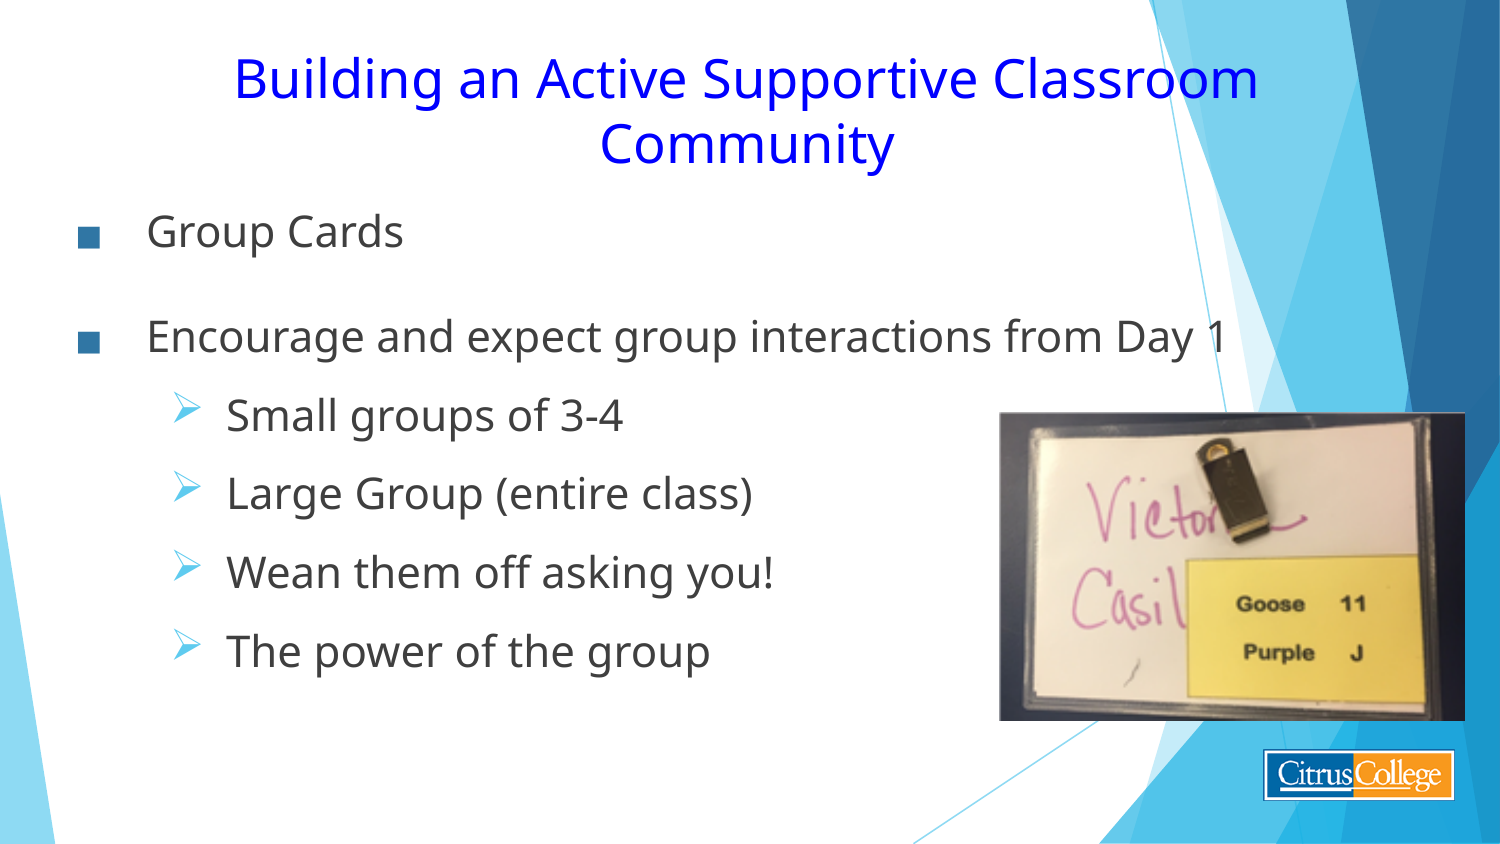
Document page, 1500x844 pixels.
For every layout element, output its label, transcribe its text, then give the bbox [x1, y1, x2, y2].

title Building an Active Supportive Classroom Community [17, 38, 1403, 139]
picture [999, 412, 1465, 721]
list Group Cards Encourage and expect group interactions from Day 1 Small groups of 3-4 Large Group (entire class) Wean them off asking you! The power of the group [57, 197, 1363, 808]
picture [1363, 749, 1455, 801]
